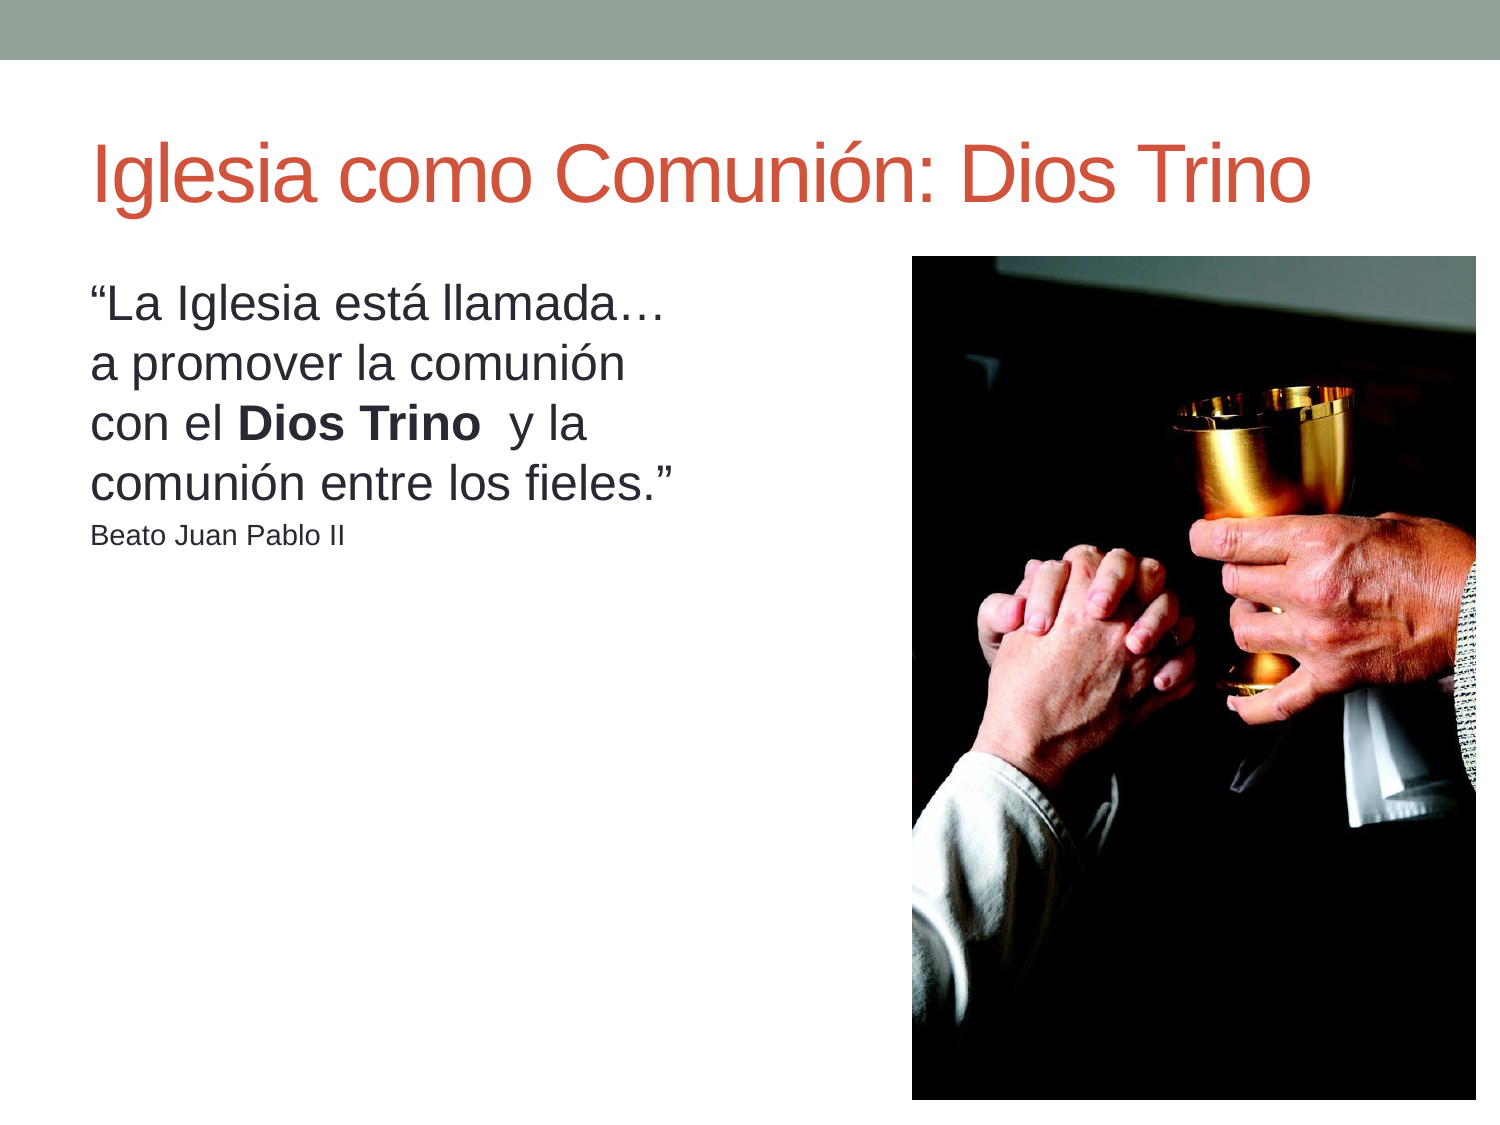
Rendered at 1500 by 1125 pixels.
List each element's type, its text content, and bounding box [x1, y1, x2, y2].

list “La Iglesia está llamada… a promover la comunión con el Dios Trino y la comunión entre los fieles.” Beato Juan Pablo II [75, 262, 713, 1063]
picture [912, 256, 1476, 1101]
title Iglesia como Comunión: Dios Trino [75, 87, 1425, 250]
